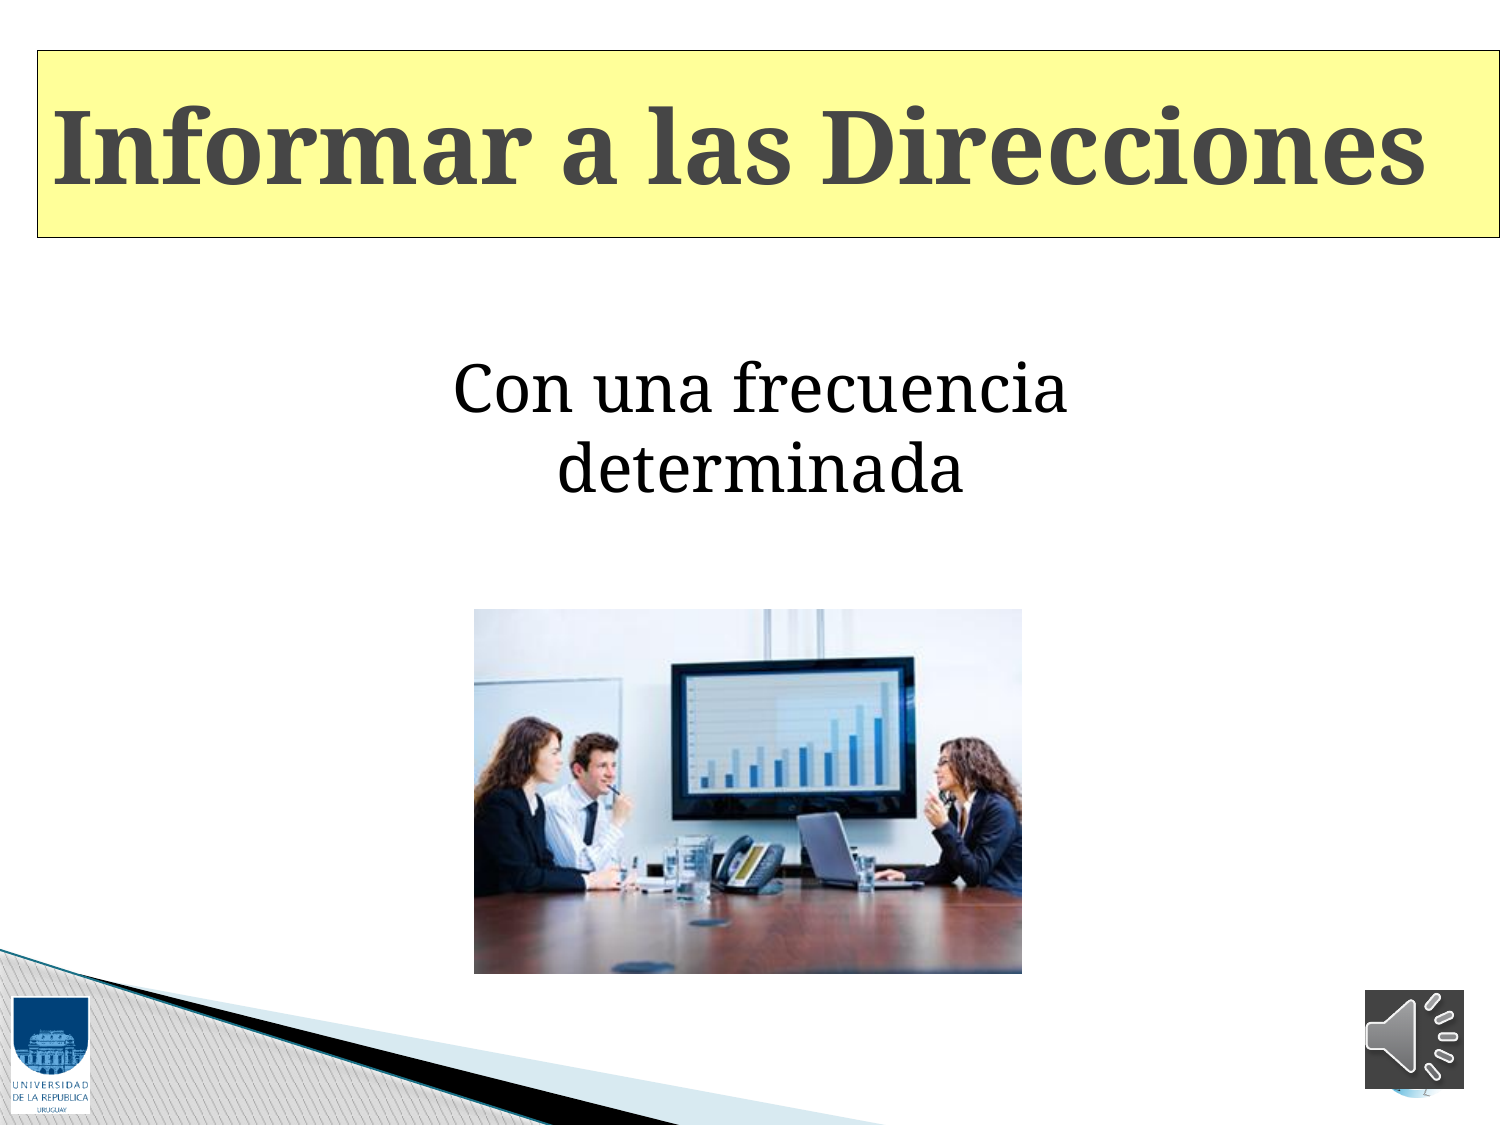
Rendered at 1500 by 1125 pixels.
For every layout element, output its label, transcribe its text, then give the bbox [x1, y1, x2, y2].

picture [11, 996, 90, 1114]
picture [1364, 989, 1465, 1098]
subtitle Con una frecuencia determinada [336, 338, 1187, 563]
title Informar a las Direcciones [37, 50, 1500, 238]
picture [474, 609, 1022, 975]
